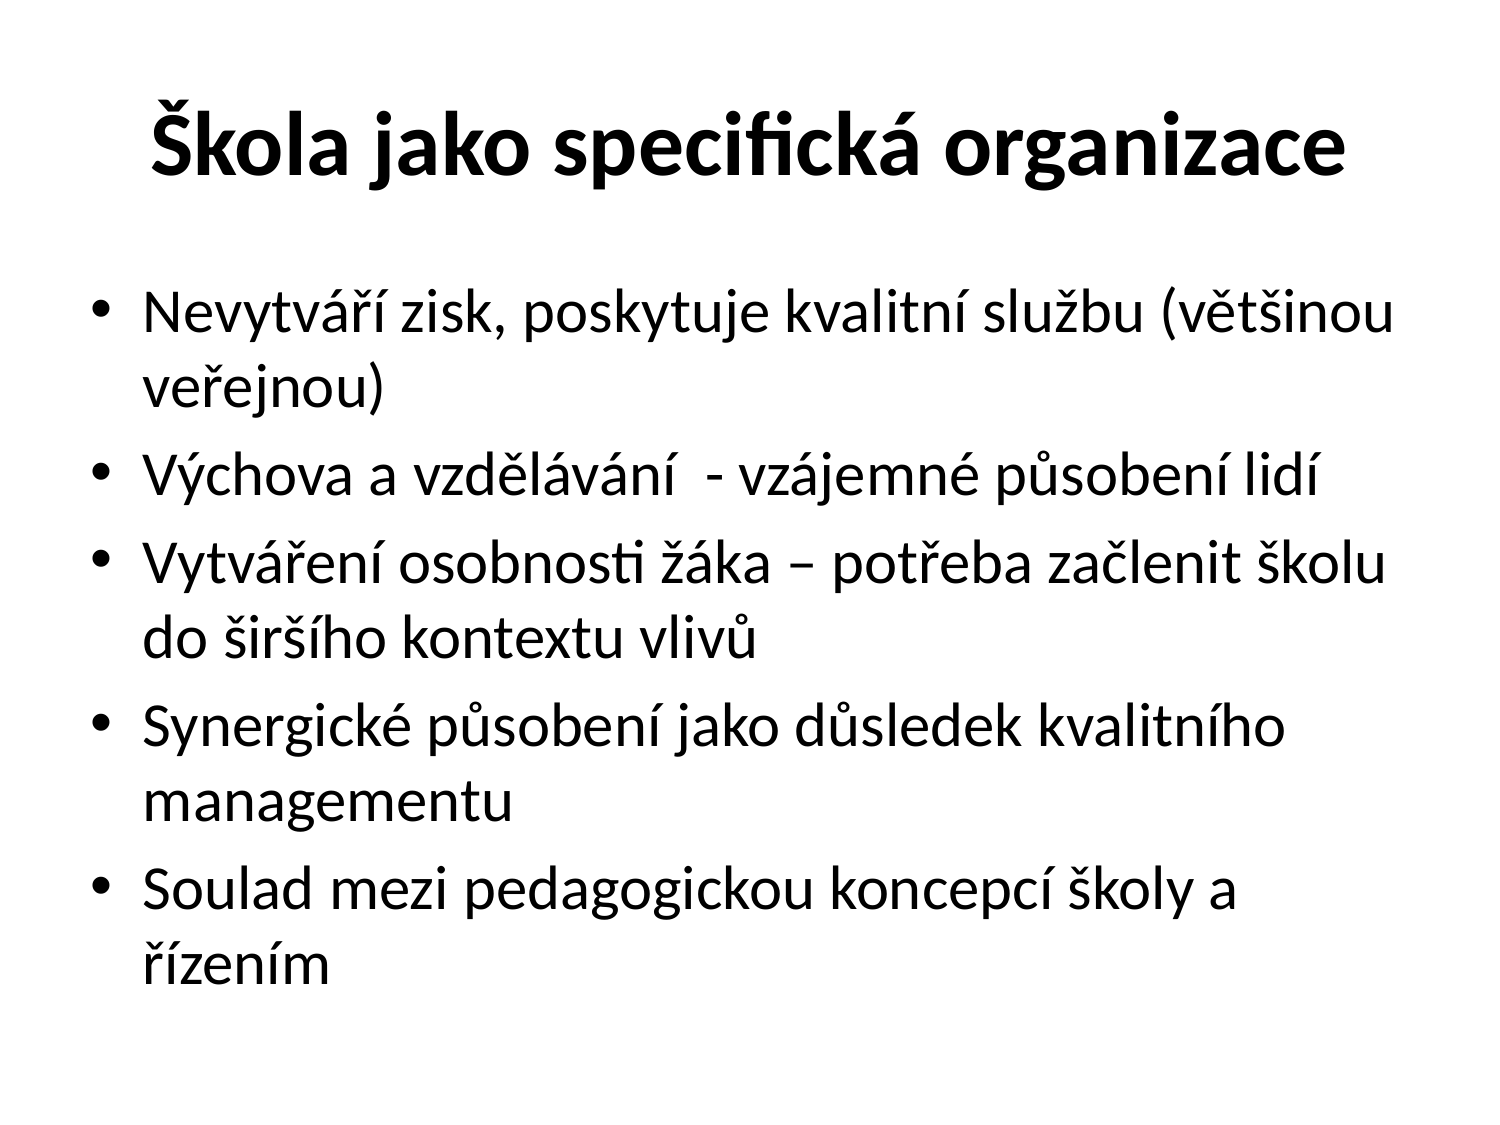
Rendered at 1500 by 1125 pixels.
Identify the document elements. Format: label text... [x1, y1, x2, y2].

title Škola jako specifická organizace [75, 45, 1425, 233]
list Nevytváří zisk, poskytuje kvalitní službu (většinou veřejnou) Výchova a vzdělávání - vzájemné působení lidí Vytváření osobnosti žáka – potřeba začlenit školu do širšího kontextu vlivů Synergické působení jako důsledek kvalitního managementu Soulad mezi pedagogickou koncepcí školy a řízením [75, 262, 1425, 1005]
